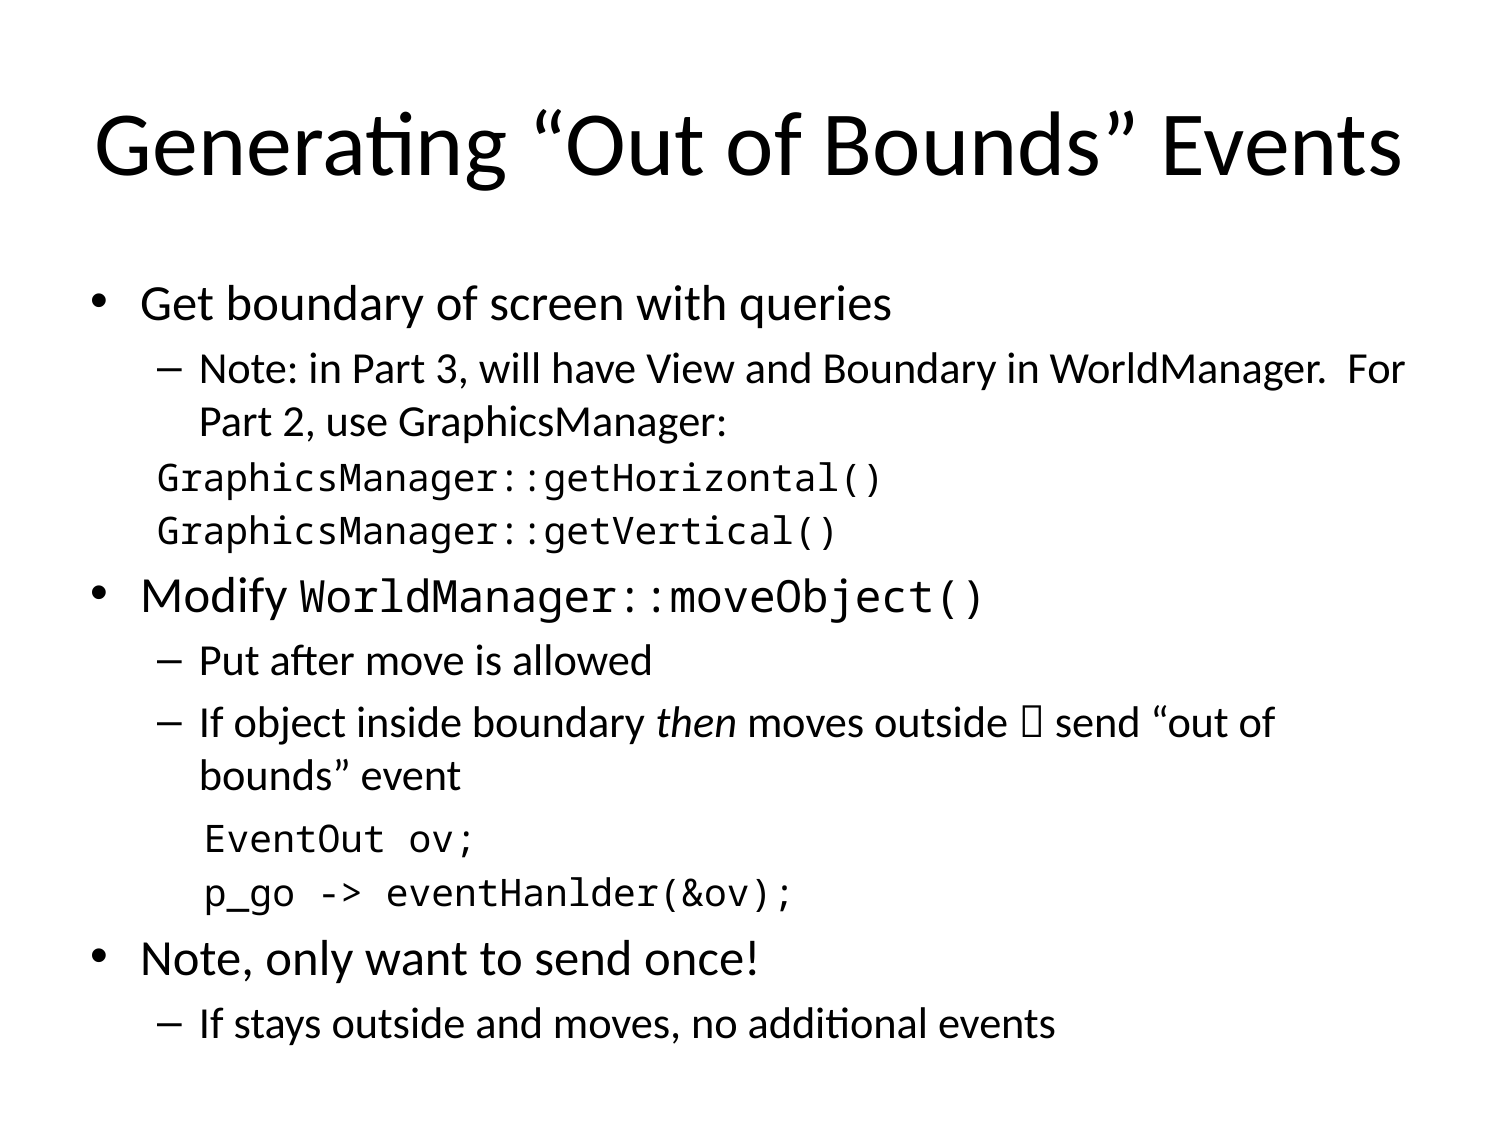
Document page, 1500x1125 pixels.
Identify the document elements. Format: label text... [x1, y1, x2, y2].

list Get boundary of screen with queries Note: in Part 3, will have View and Boundary in WorldManager. For Part 2, use GraphicsManager: GraphicsManager::getHorizontal() GraphicsManager::getVertical() Modify WorldManager::moveObject() Put after move is allowed If object inside boundary then moves outside  send “out of bounds” event EventOut ov; p_go -> eventHanlder(&ov); Note, only want to send once! If stays outside and moves, no additional events [75, 262, 1425, 1063]
title Generating “Out of Bounds” Events [75, 45, 1425, 233]
